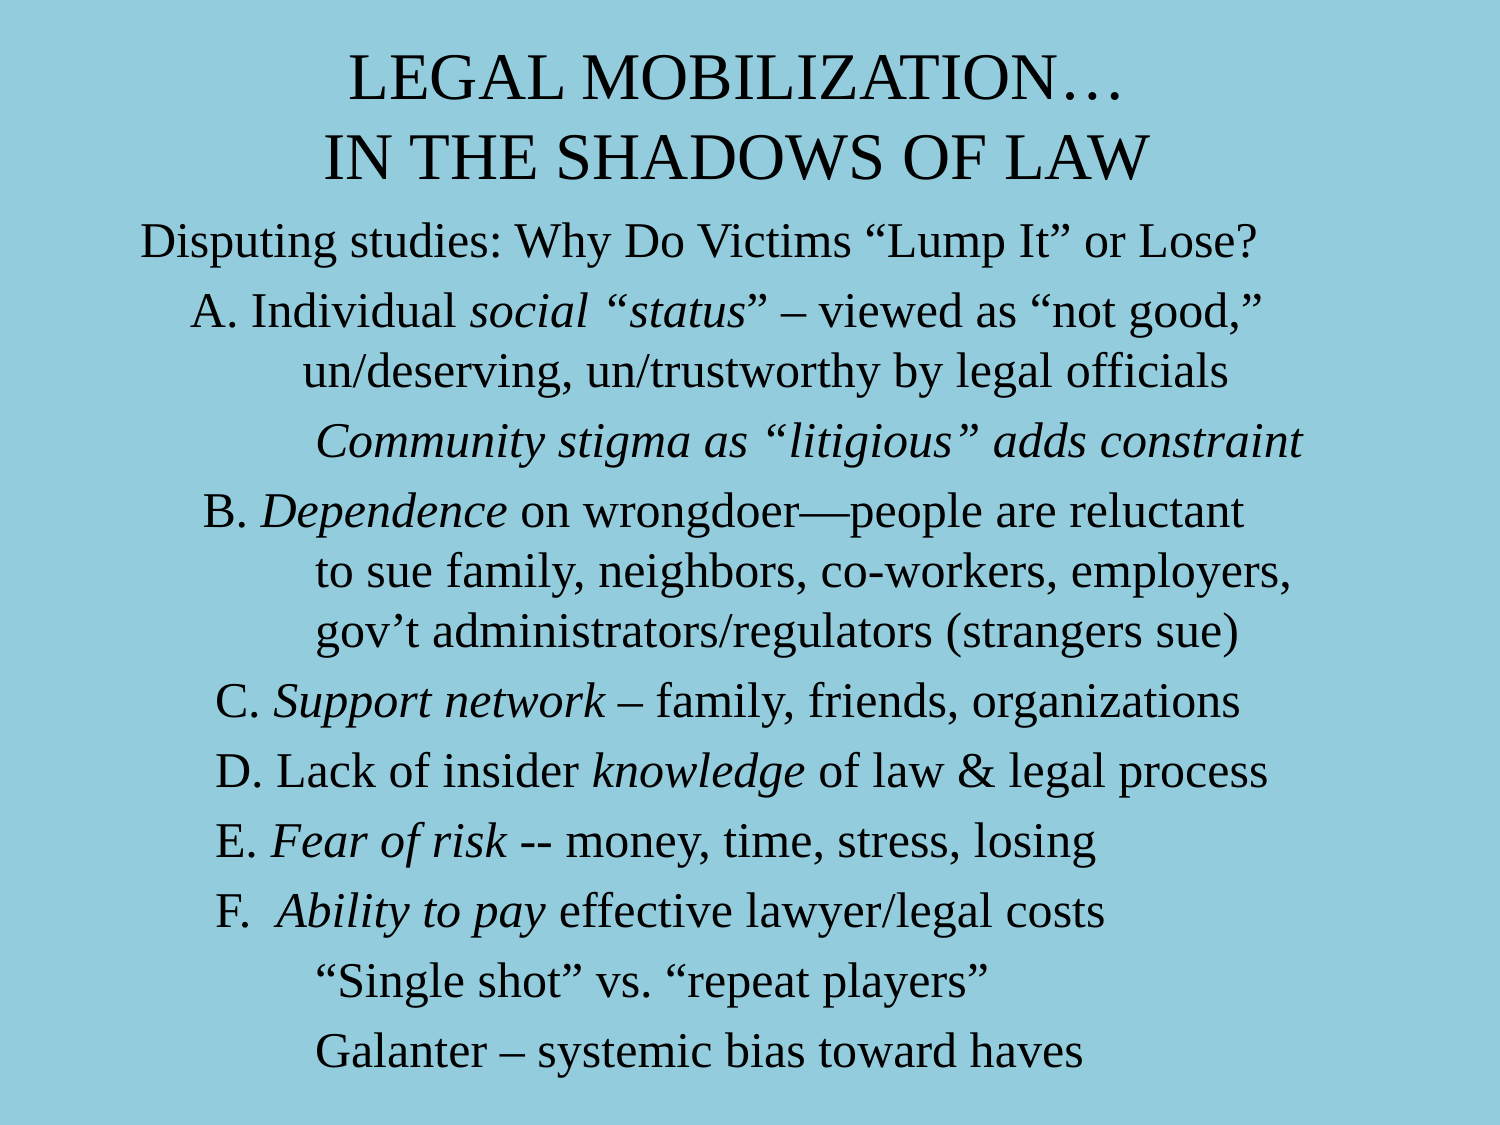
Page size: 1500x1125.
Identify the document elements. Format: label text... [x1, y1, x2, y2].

subtitle Disputing studies: Why Do Victims “Lump It” or Lose? A. Individual social “status” – viewed as “not good,” un/deserving, un/trustworthy by legal officials Community stigma as “litigious” adds constraint B. Dependence on wrongdoer—people are reluctant to sue family, neighbors, co-workers, employers, gov’t administrators/regulators (strangers sue) C. Support network – family, friends, organizations D. Lack of insider knowledge of law & legal process E. Fear of risk -- money, time, stress, losing F. Ability to pay effective lawyer/legal costs “Single shot” vs. “repeat players” Galanter – systemic bias toward haves [112, 200, 1338, 1100]
title LEGAL MOBILIZATION… IN THE SHADOWS OF LAW [99, 24, 1375, 200]
